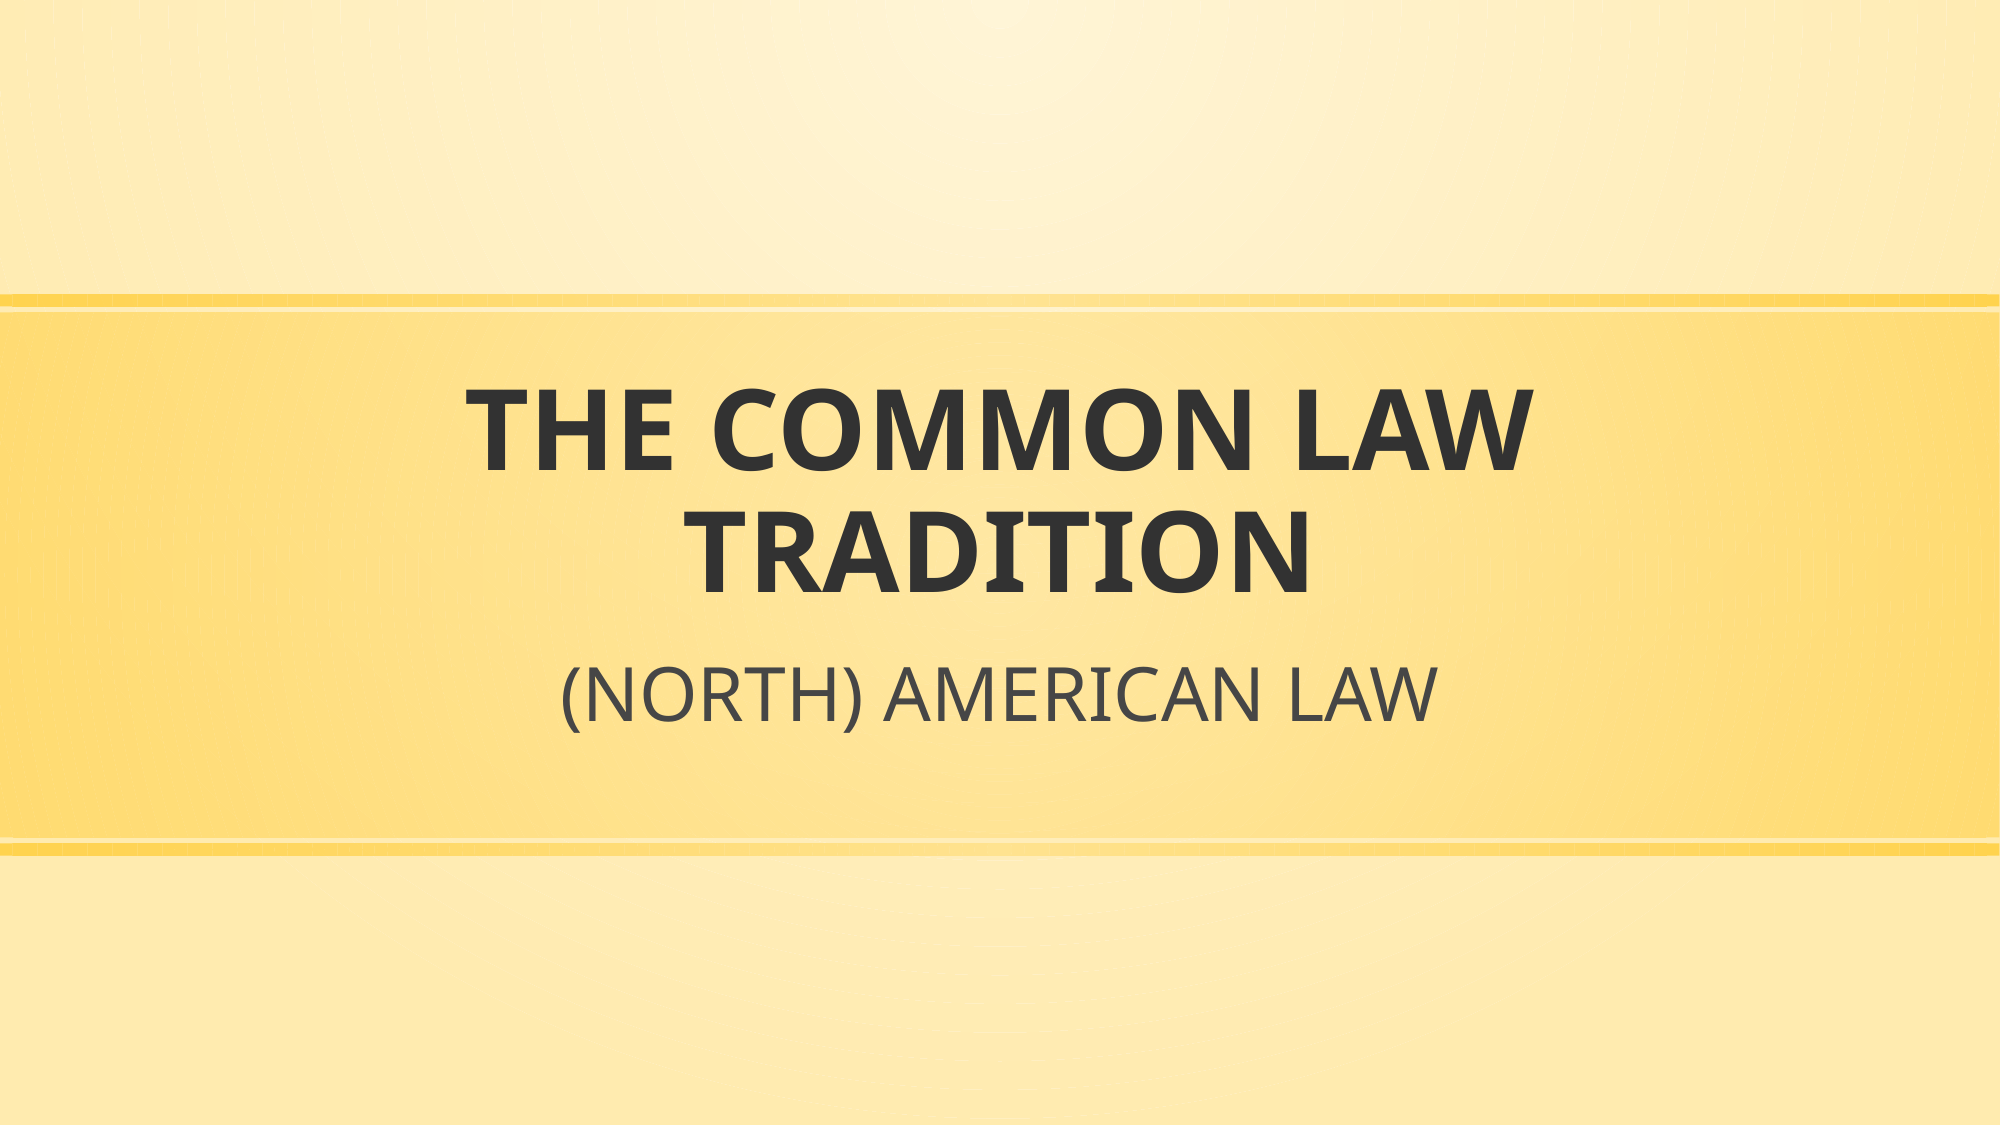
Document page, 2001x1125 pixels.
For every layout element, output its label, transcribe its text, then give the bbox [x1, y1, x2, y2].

subtitle (NORTH) AMERICAN LAW [212, 649, 1788, 800]
title THE COMMON LAW TRADITION [212, 341, 1788, 624]
